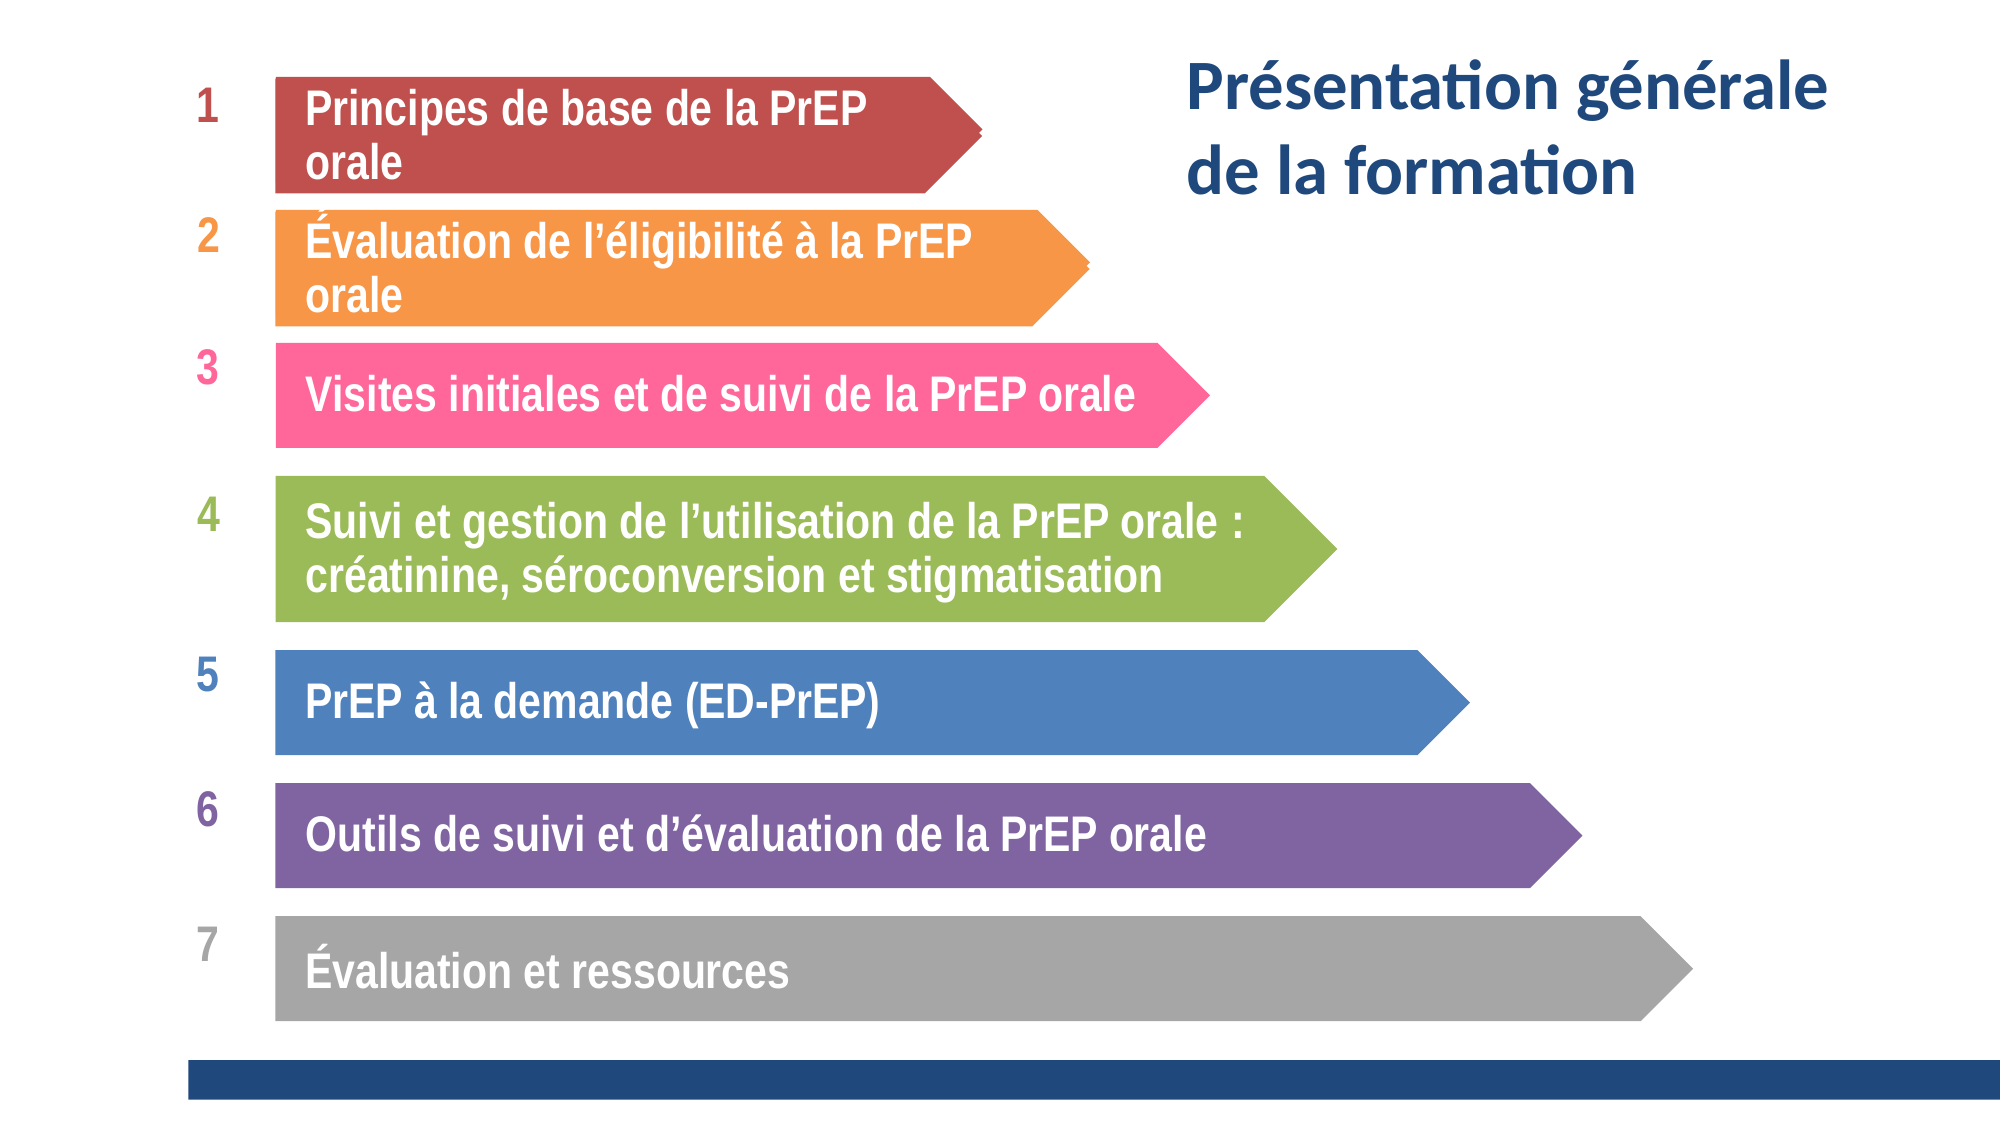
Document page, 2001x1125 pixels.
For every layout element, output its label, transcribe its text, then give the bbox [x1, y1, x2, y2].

text_box Principes de base de la PrEP orale [275, 78, 983, 194]
text_box PrEP à la demande (ED-PrEP) [275, 650, 1471, 756]
title Présentation générale de la formation [1171, 68, 1879, 179]
text_box 7 [181, 904, 276, 980]
text_box Évaluation de l’éligibilité à la PrEP orale [275, 209, 1090, 266]
text_box Outils de suivi et d’évaluation de la PrEP orale [275, 783, 1583, 889]
text_box 5 [181, 633, 276, 709]
text_box Suivi et gestion de l’utilisation de la PrEP orale : créatinine, séroconversion et stigmatisation [273, 473, 1340, 625]
text_box 2 [183, 195, 260, 270]
text_box Évaluation de l’éligibilité à la PrEP orale [275, 211, 1090, 327]
text_box Évaluation et ressources [275, 916, 1694, 1022]
text_box 3 [181, 327, 257, 403]
text_box 6 [181, 769, 276, 844]
text_box 4 [183, 473, 260, 549]
text_box Visites initiales et de suivi de la PrEP orale [275, 342, 1210, 448]
text_box Principes de base de la PrEP orale [275, 76, 983, 132]
text_box 1 [181, 65, 257, 141]
